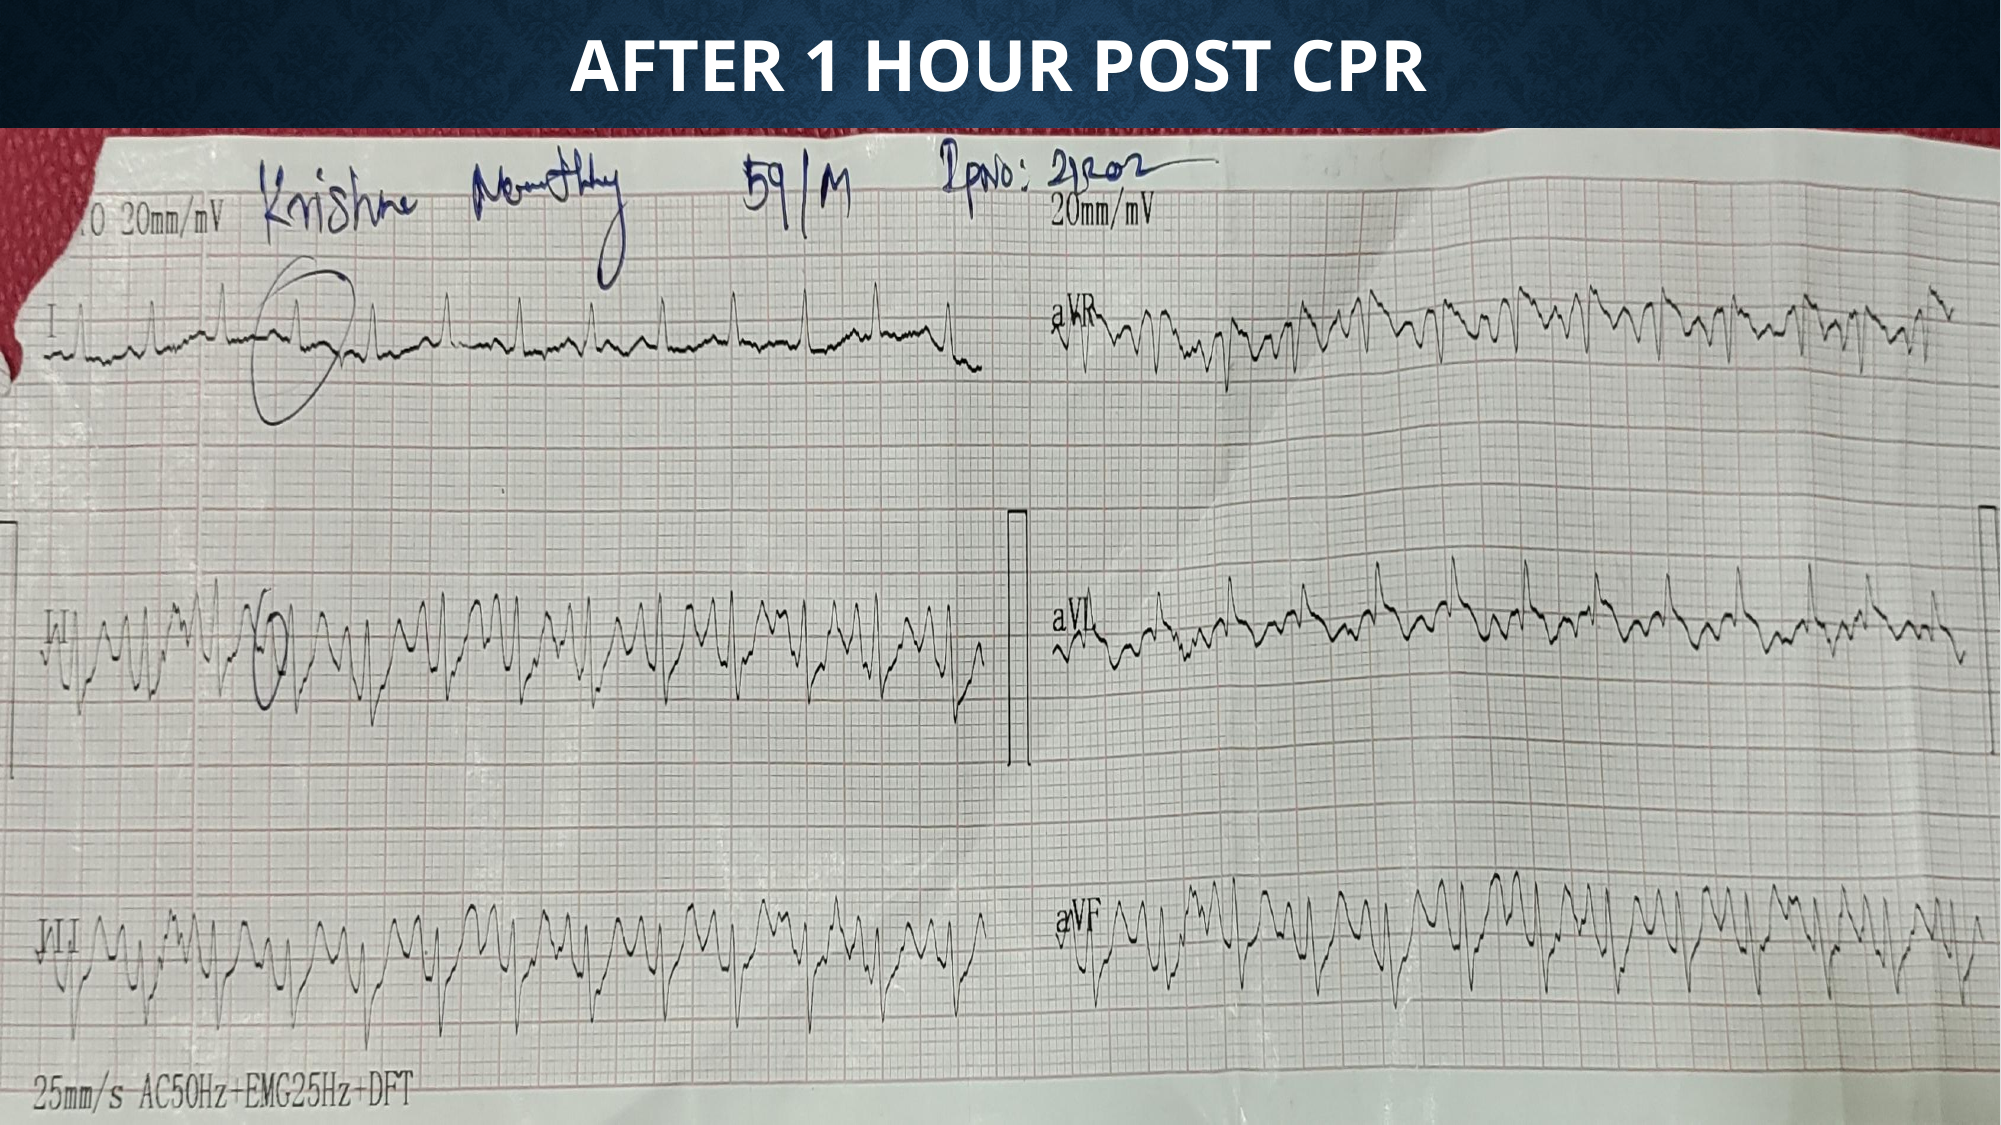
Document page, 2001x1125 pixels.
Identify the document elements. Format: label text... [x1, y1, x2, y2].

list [0, 127, 2000, 1125]
title After 1 hour post cpr [150, 0, 1849, 126]
